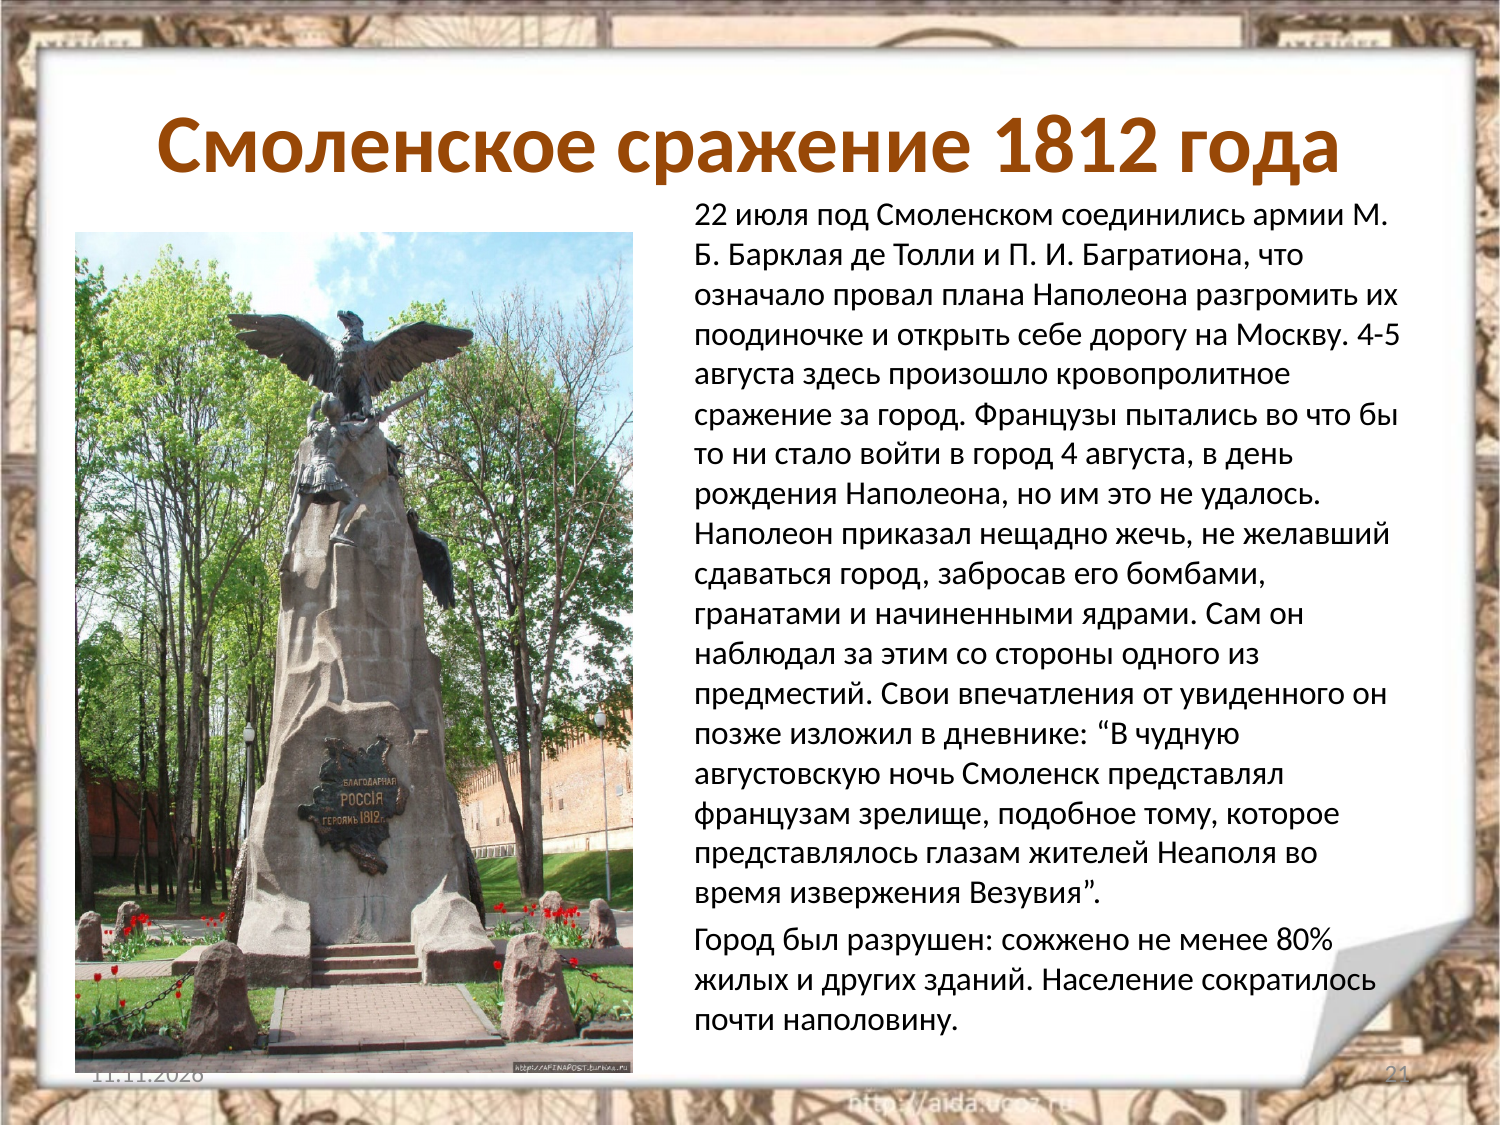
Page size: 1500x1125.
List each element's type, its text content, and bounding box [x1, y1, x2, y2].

list 22 июля под Смоленском соединились армии М. Б. Барклая де Толли и П. И. Багратиона, что означало провал плана Наполеона разгромить их поодиночке и открыть себе дорогу на Москву. 4-5 августа здесь произошло кровопролитное сражение за город. Французы пытались во что бы то ни стало войти в город 4 августа, в день рождения Наполеона, но им это не удалось. Наполеон приказал нещадно жечь, не желавший сдаваться город, забросав его бомбами, гранатами и начиненными ядрами. Сам он наблюдал за этим со стороны одного из предместий. Свои впечатления от увиденного он позже изложил в дневнике: “В чудную августовскую ночь Смоленск представлял французам зрелище, подобное тому, которое представлялось глазам жителей Неаполя во время извержения Везувия”. Город был разрушен: сожжено не менее 80% жилых и других зданий. Население сократилось почти наполовину. [679, 184, 1425, 1042]
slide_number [75, 1082, 425, 1103]
text_box [637, 1011, 1238, 1073]
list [74, 232, 633, 1073]
title Смоленское сражение 1812 года [75, 45, 1425, 233]
slide_number 21 [1074, 1042, 1425, 1103]
picture [0, 0, 1500, 1125]
